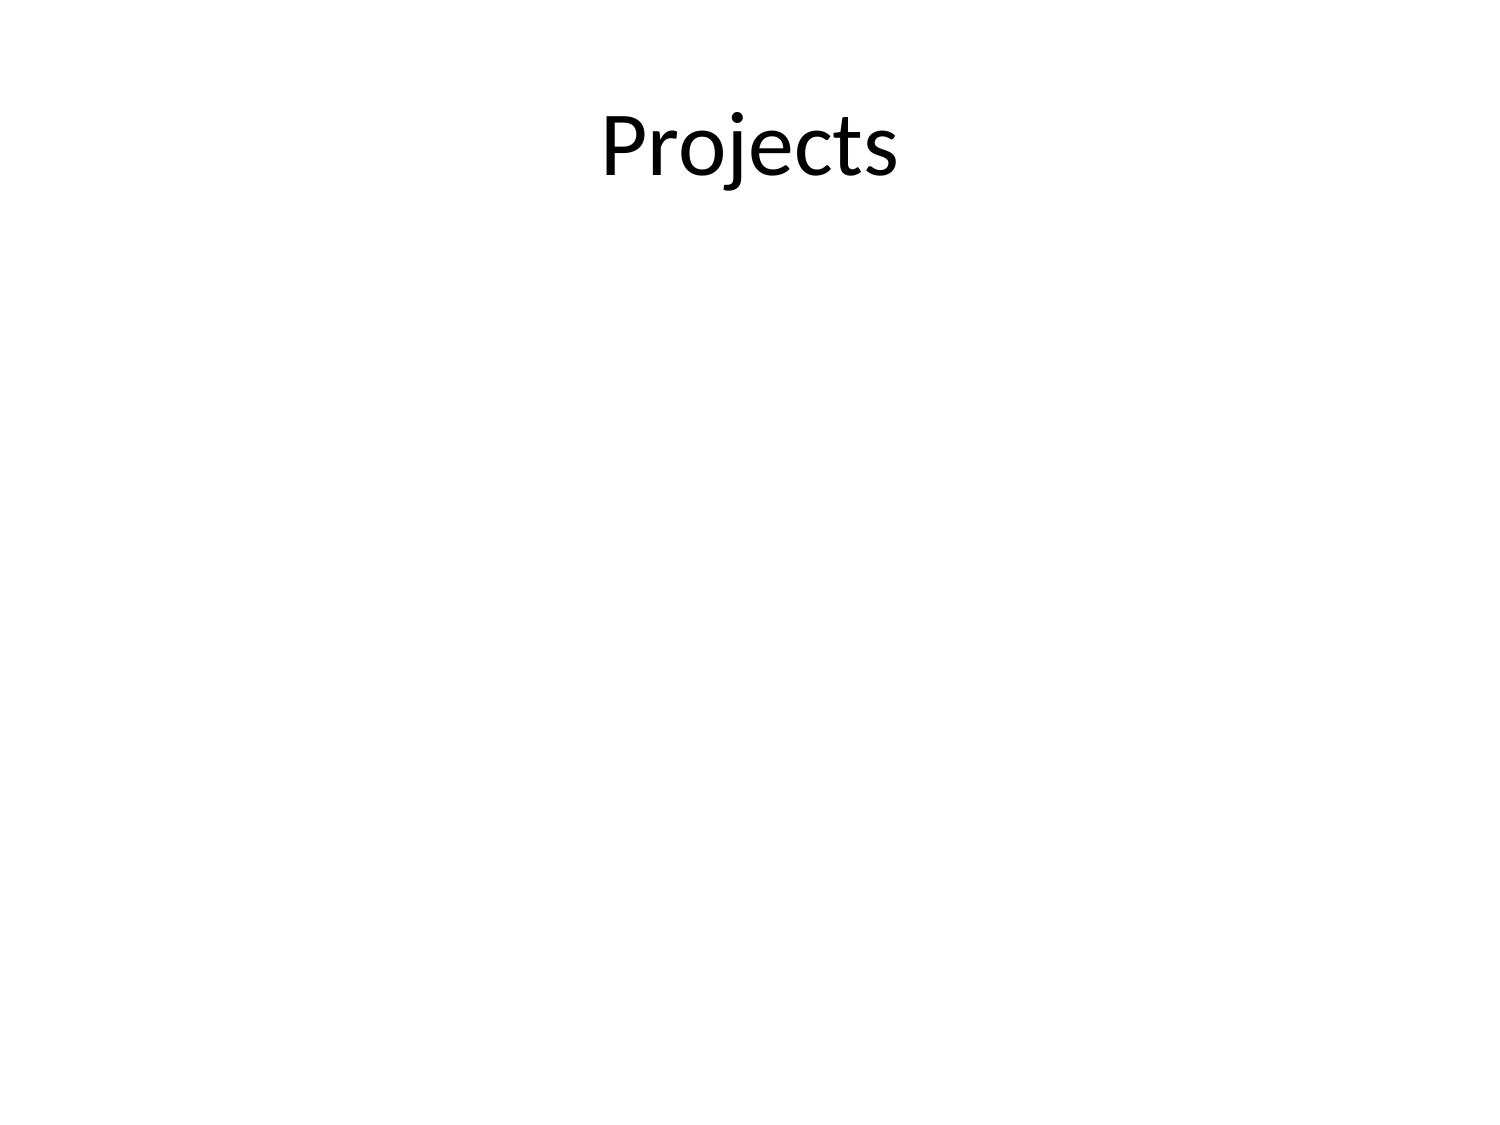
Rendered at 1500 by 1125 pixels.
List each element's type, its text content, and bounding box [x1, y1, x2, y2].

title Projects [75, 45, 1425, 233]
